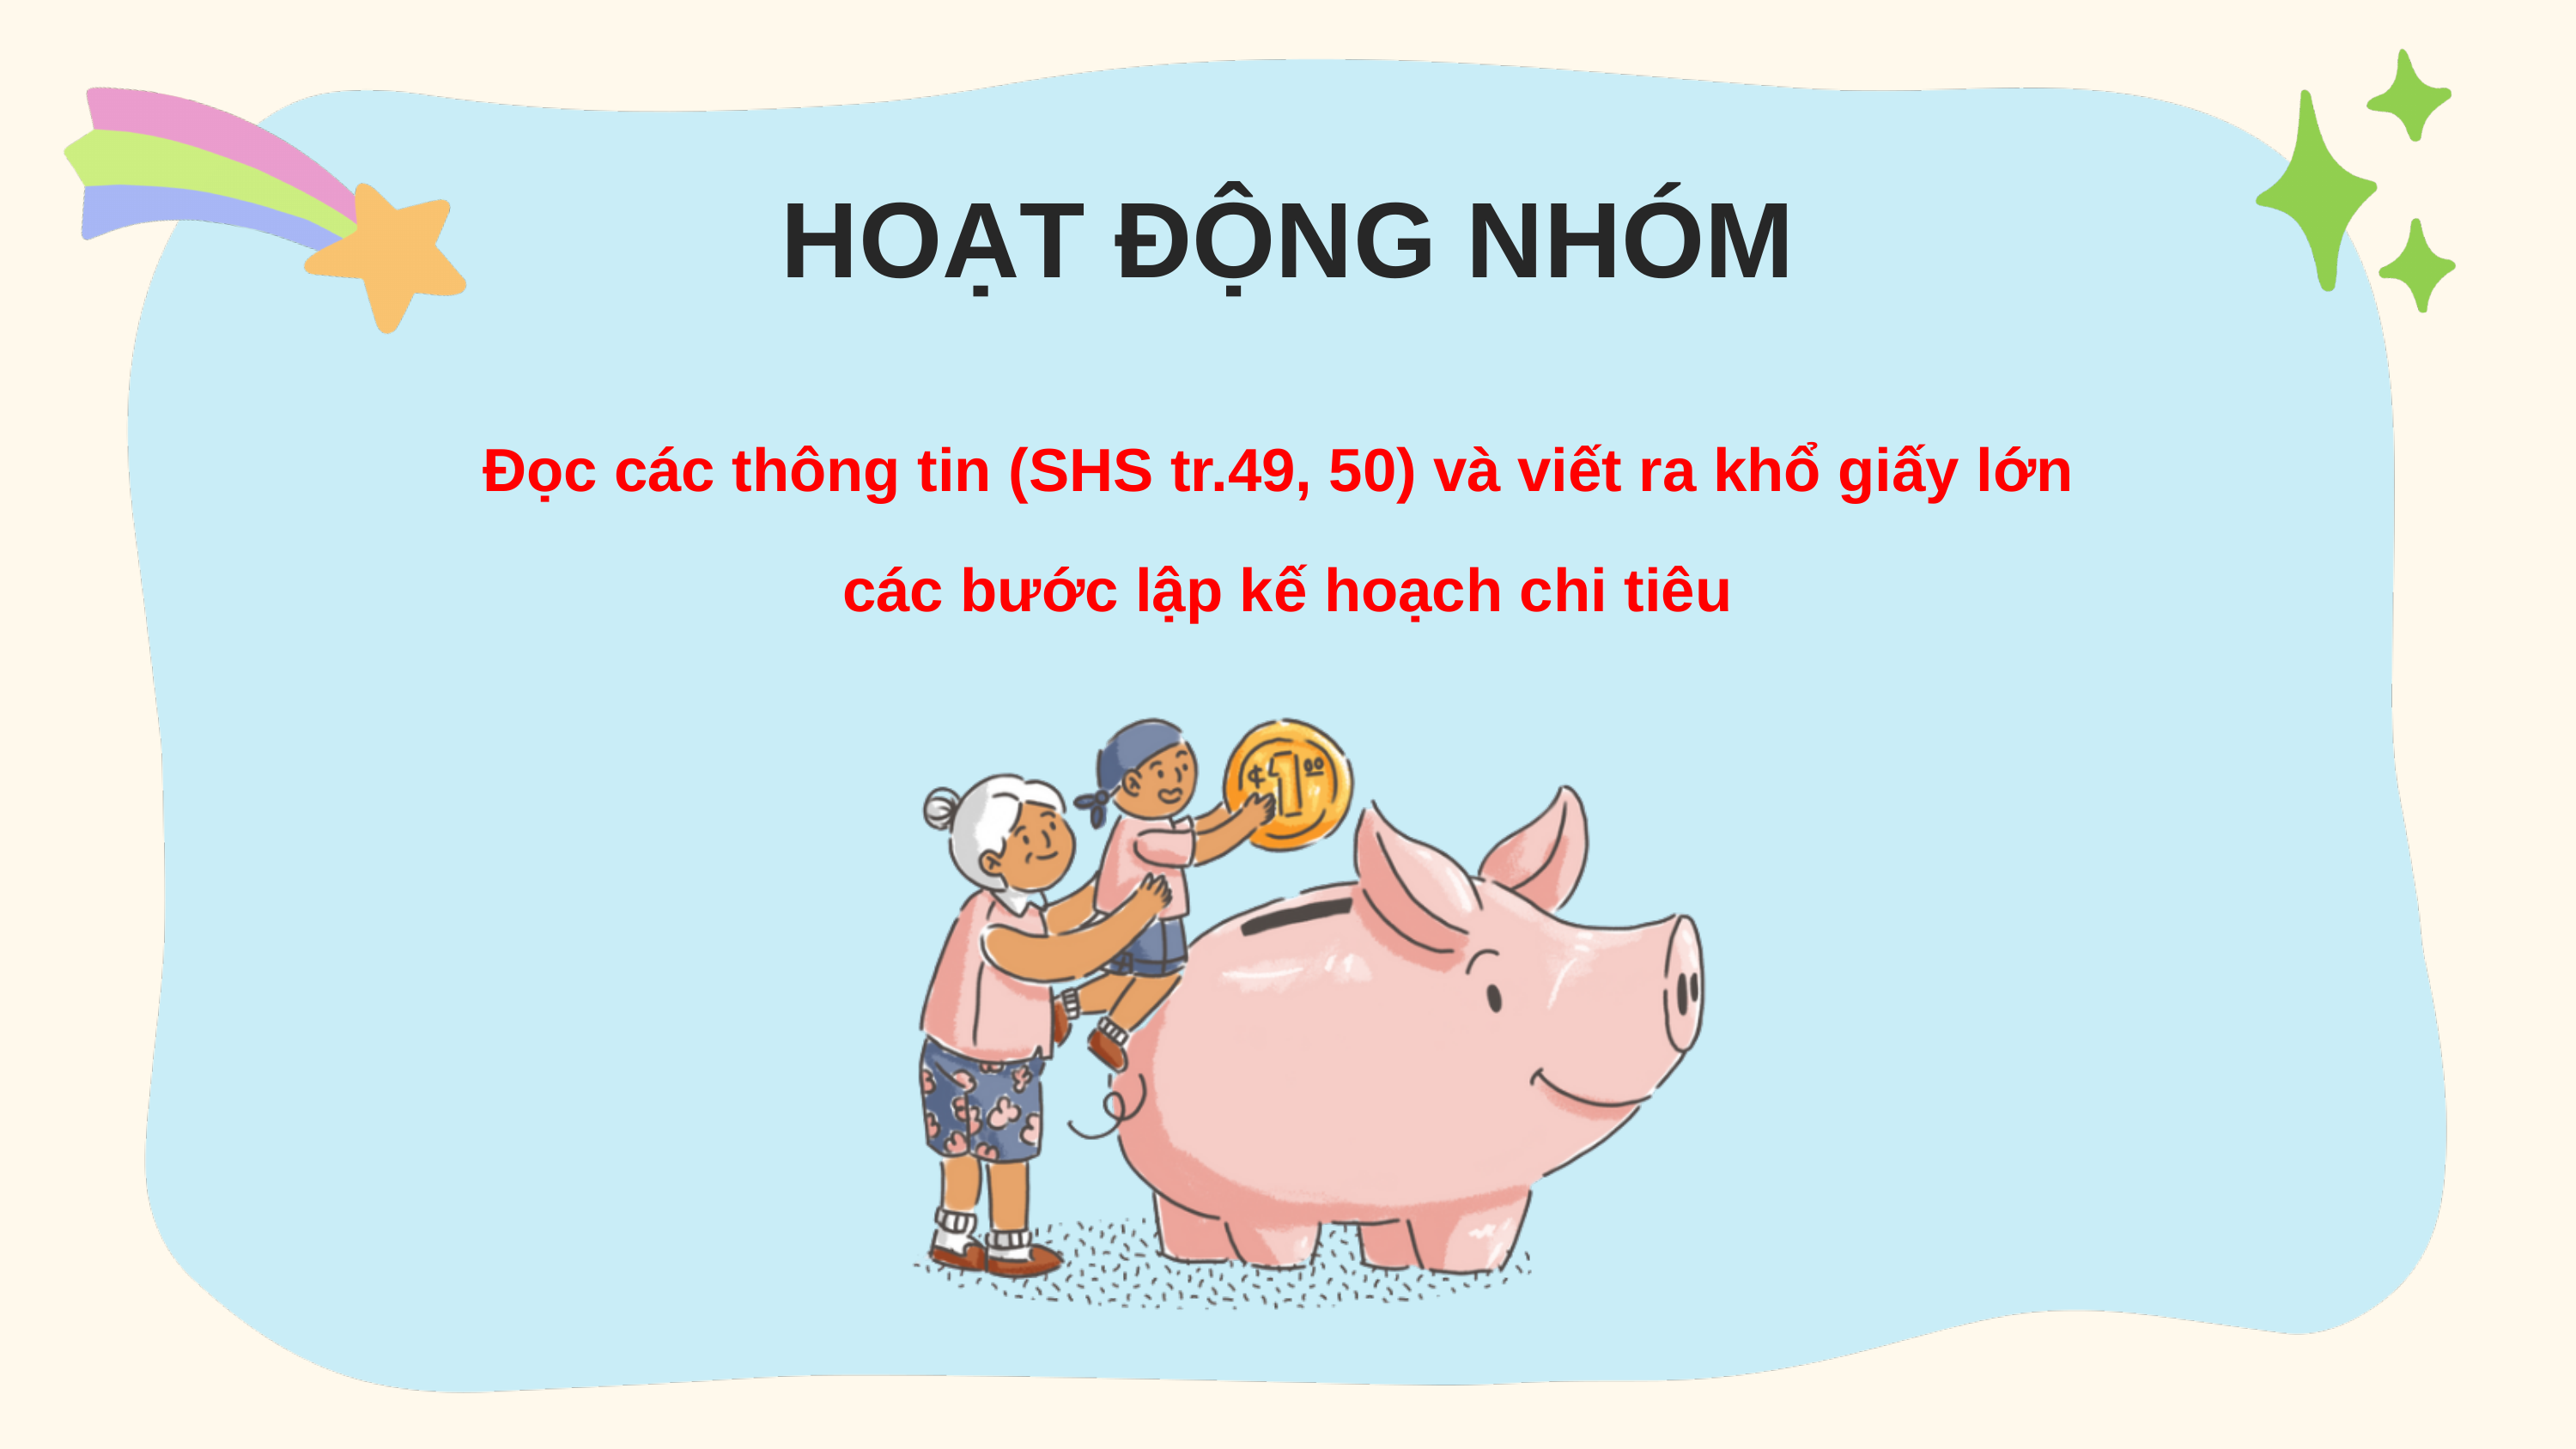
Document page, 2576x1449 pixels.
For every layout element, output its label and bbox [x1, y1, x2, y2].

picture [39, 39, 2481, 1395]
